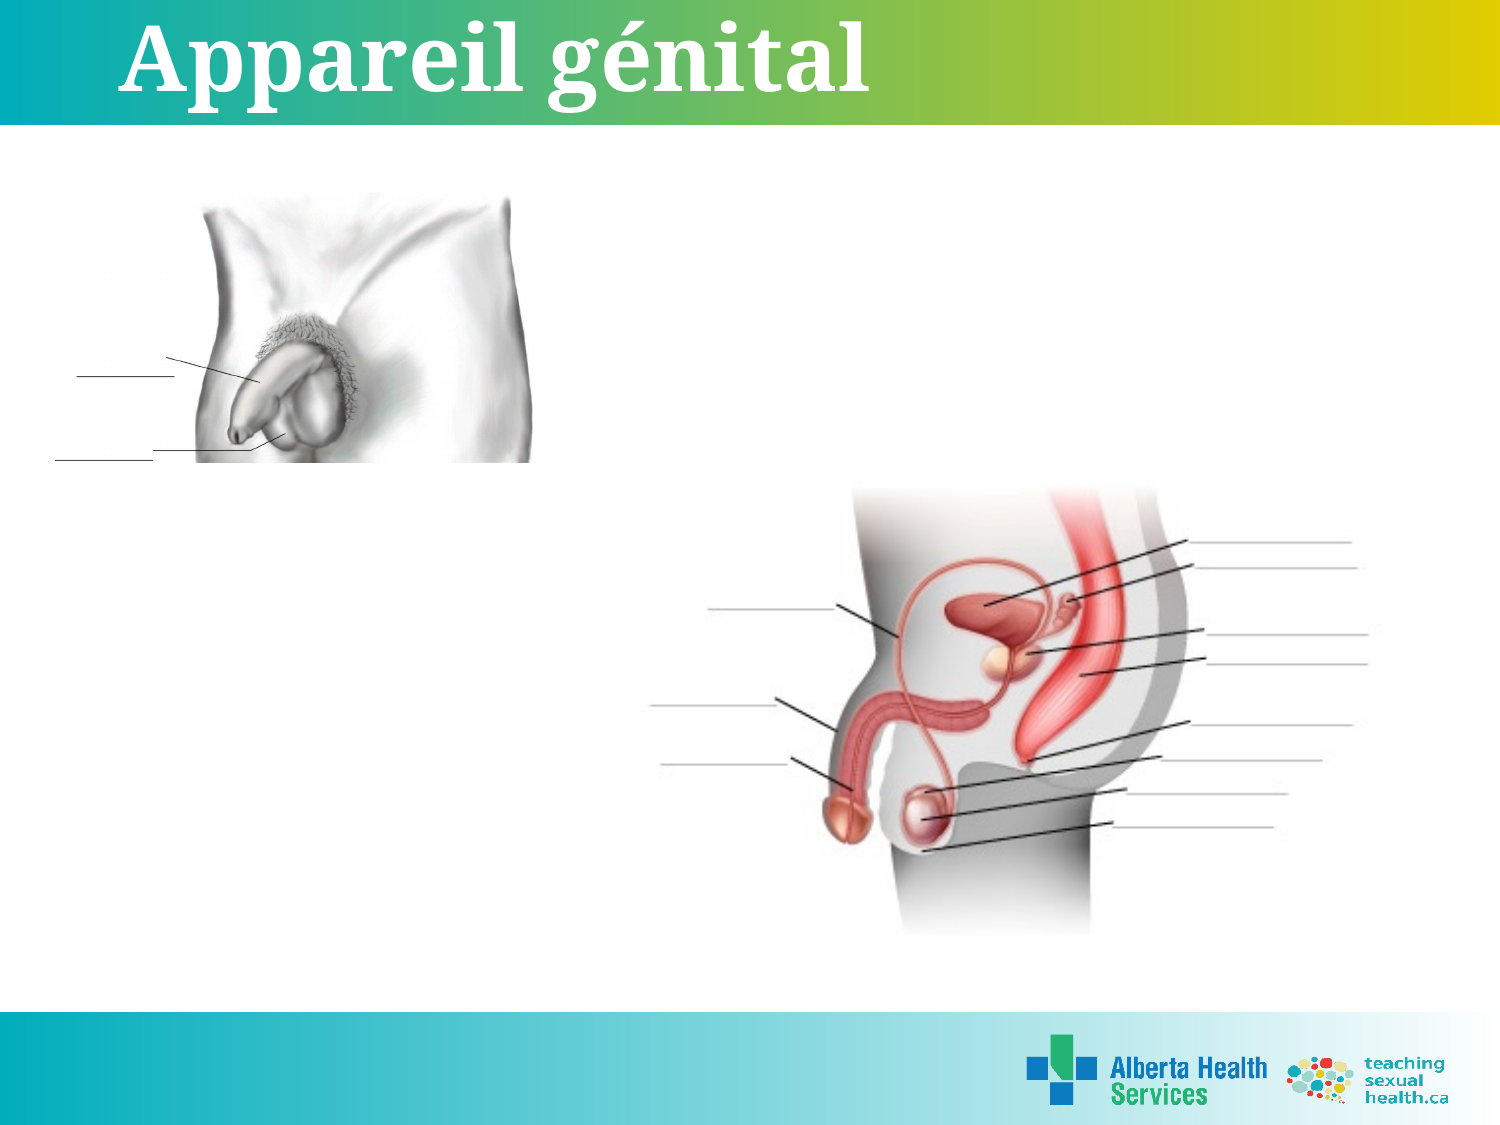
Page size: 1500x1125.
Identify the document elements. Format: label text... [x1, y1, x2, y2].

picture [54, 192, 533, 463]
picture [549, 387, 1451, 988]
title Appareil génital [103, 0, 1397, 124]
picture [1024, 1032, 1451, 1106]
